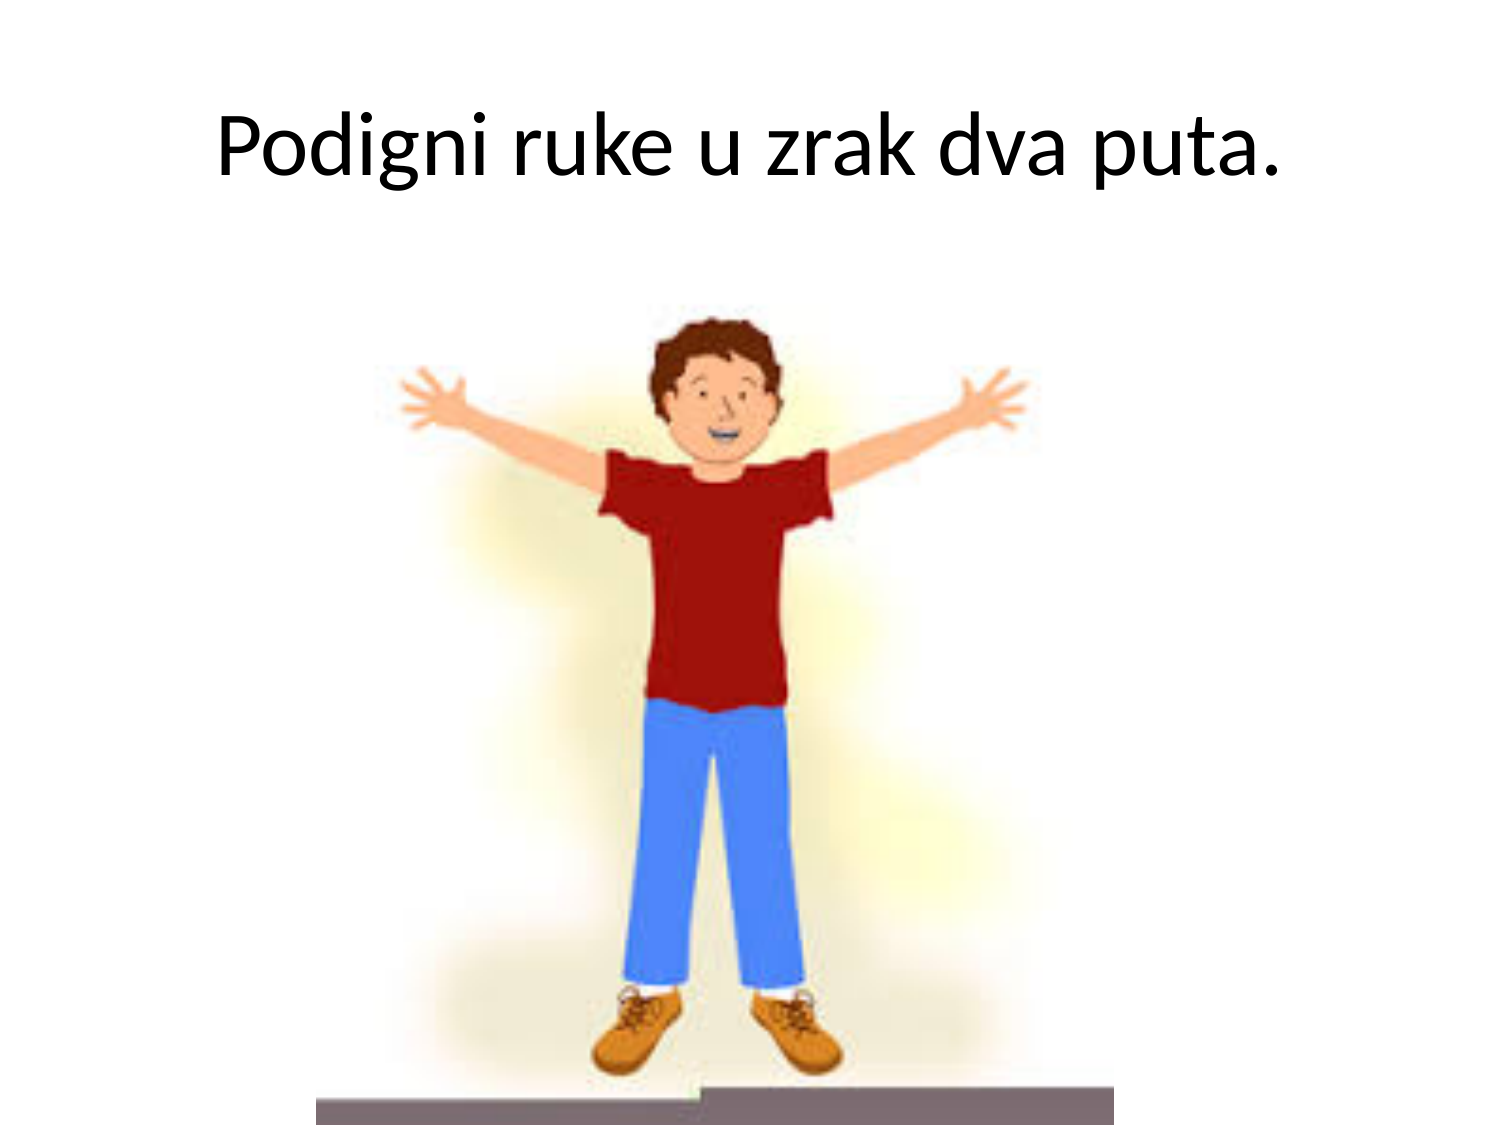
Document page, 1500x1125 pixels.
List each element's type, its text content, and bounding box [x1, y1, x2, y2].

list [316, 245, 1114, 1125]
title Podigni ruke u zrak dva puta. [75, 45, 1425, 233]
